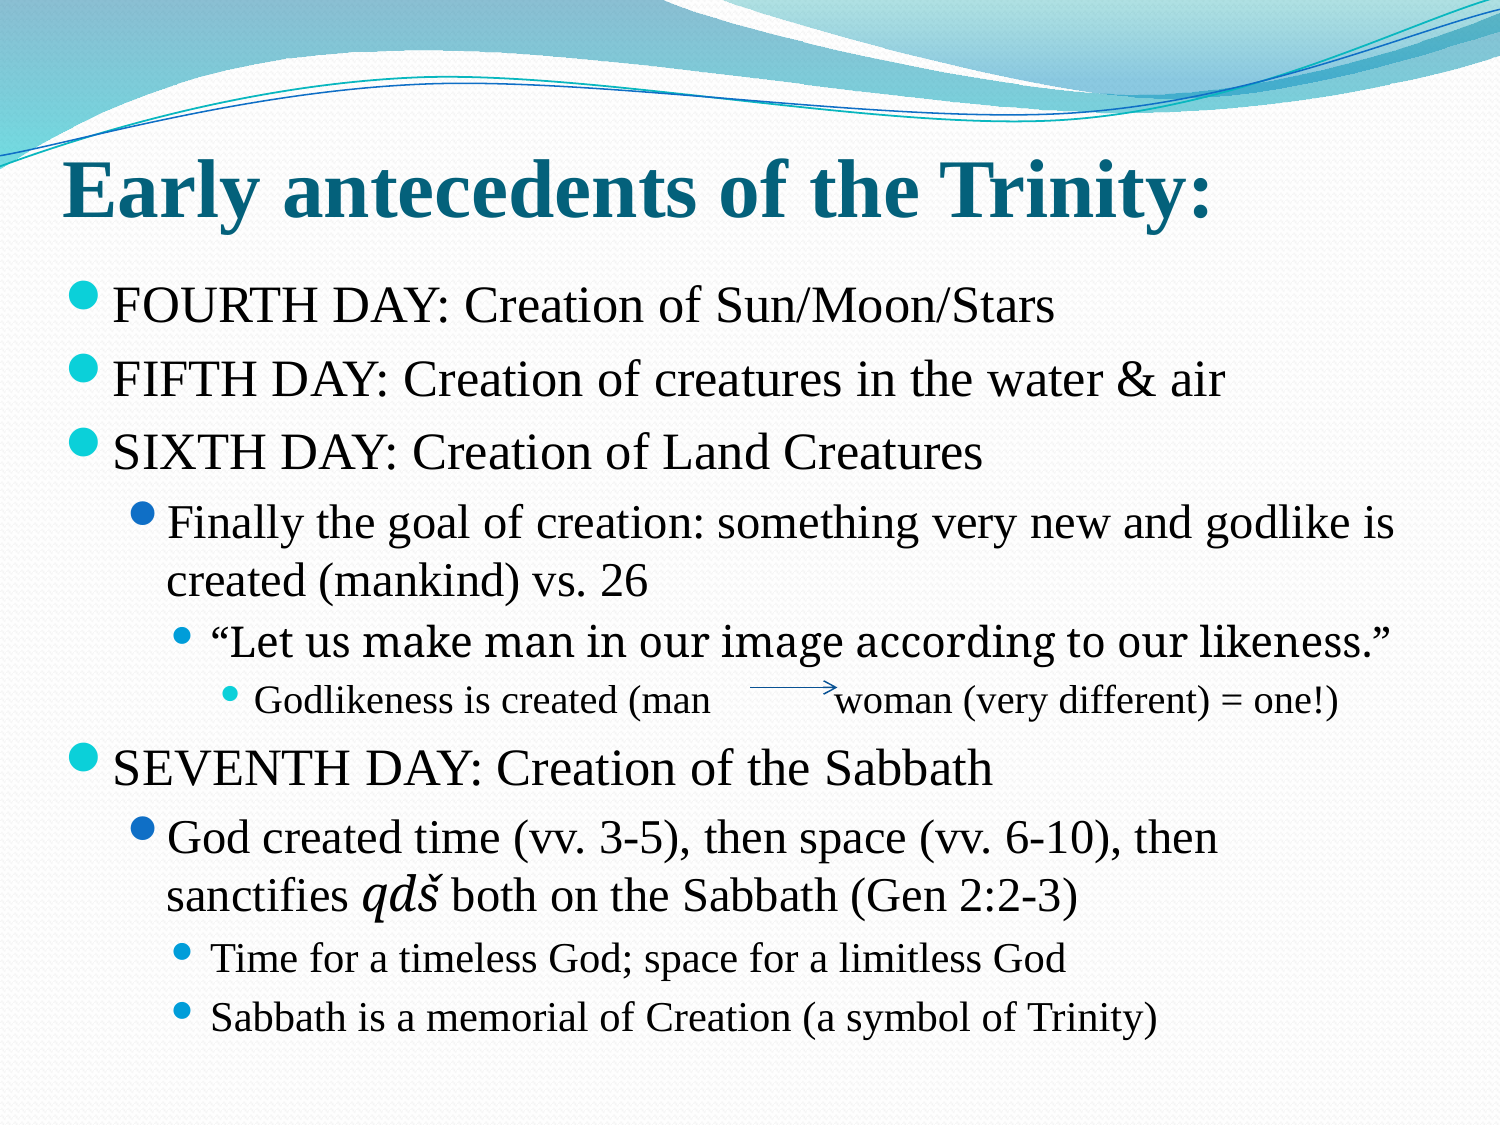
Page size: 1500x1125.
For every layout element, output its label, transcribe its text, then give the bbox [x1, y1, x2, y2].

title Early antecedents of the Trinity: [62, 87, 1450, 235]
list FOURTH DAY: Creation of Sun/Moon/Stars FIFTH DAY: Creation of creatures in the water & air SIXTH DAY: Creation of Land Creatures Finally the goal of creation: something very new and godlike is created (mankind) vs. 26 “Let us make man in our image according to our likeness.” Godlikeness is created (man woman (very different) = one!) SEVENTH DAY: Creation of the Sabbath God created time (vv. 3-5), then space (vv. 6-10), then sanctifies qdš both on the Sabbath (Gen 2:2-3) Time for a timeless God; space for a limitless God Sabbath is a memorial of Creation (a symbol of Trinity) [50, 262, 1425, 1088]
